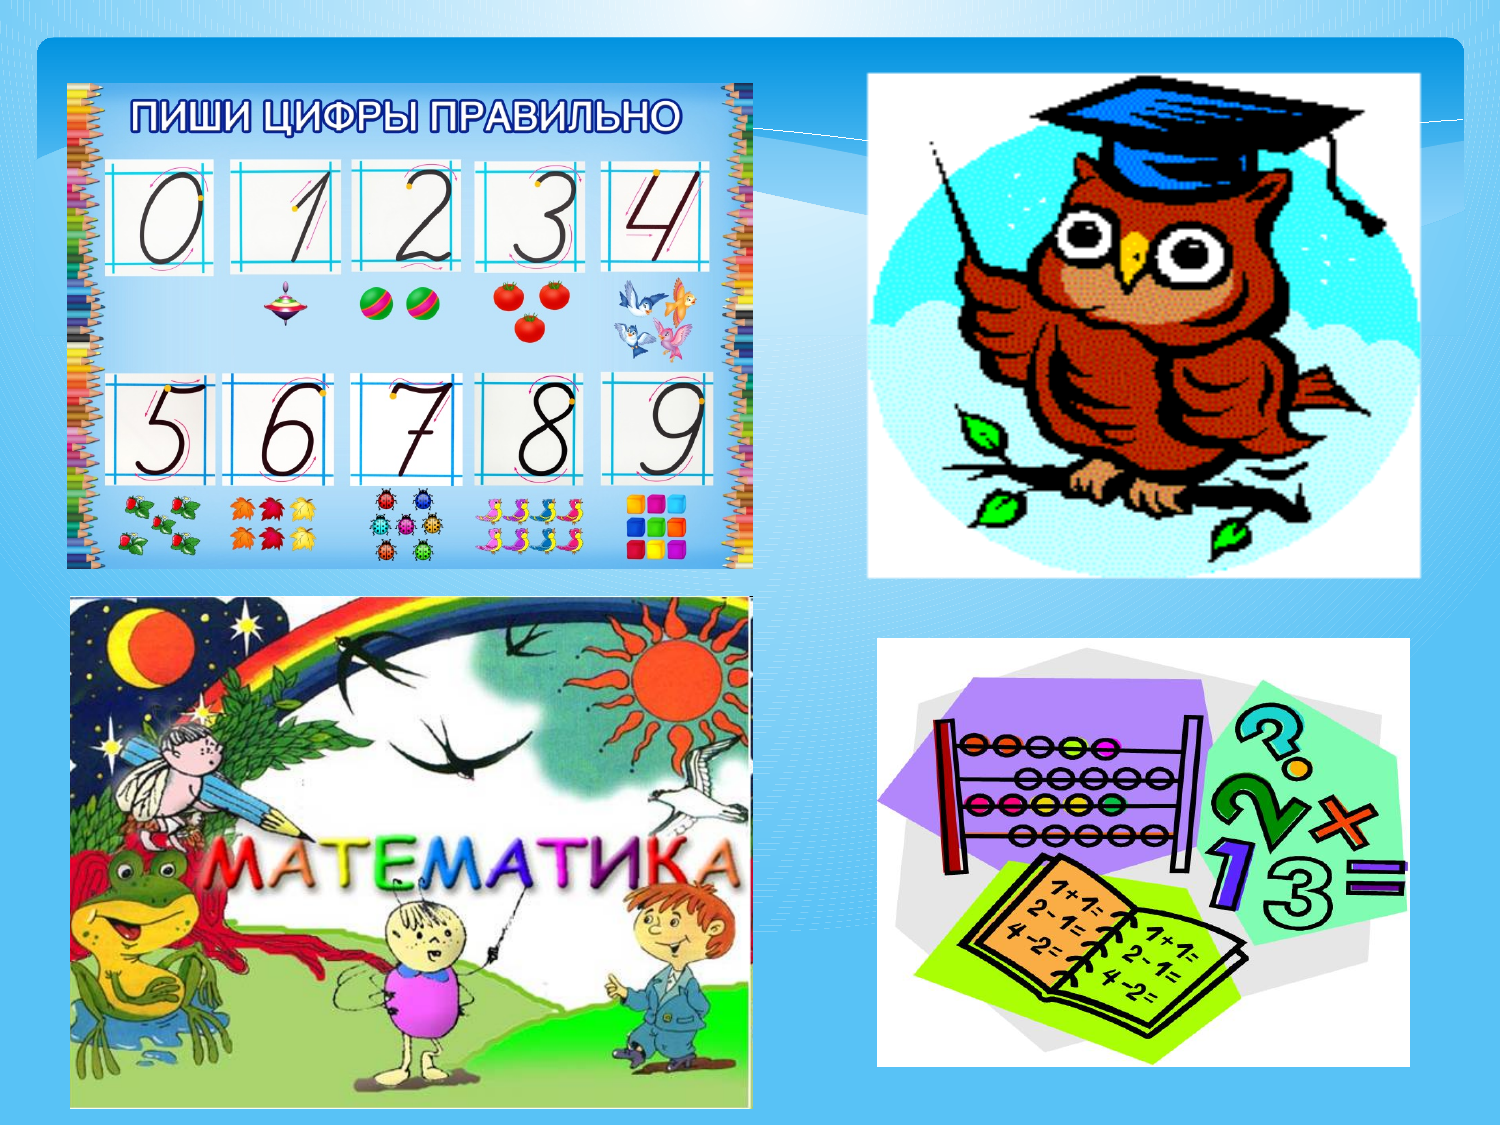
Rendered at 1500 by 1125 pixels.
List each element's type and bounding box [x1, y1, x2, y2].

picture [66, 83, 753, 569]
picture [69, 595, 753, 1110]
picture [856, 68, 1431, 587]
picture [877, 638, 1410, 1067]
